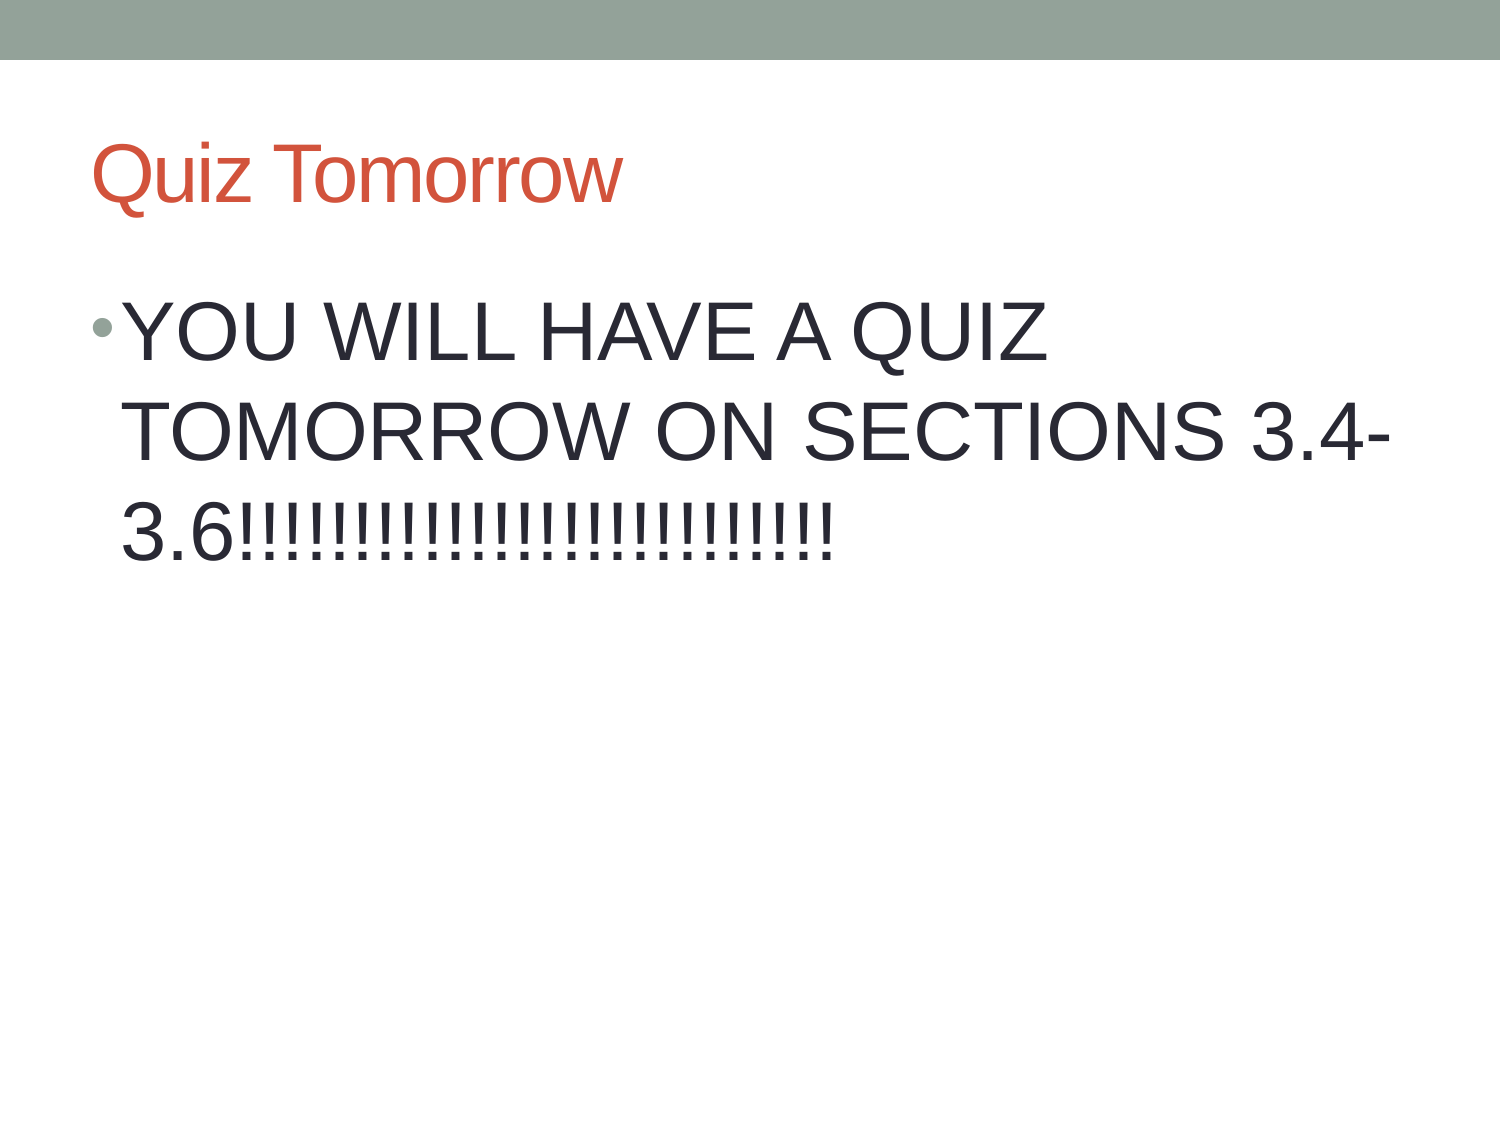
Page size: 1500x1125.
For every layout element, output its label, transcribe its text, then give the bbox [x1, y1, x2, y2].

title Quiz Tomorrow [75, 87, 1425, 250]
list YOU WILL HAVE A QUIZ TOMORROW ON SECTIONS 3.4-3.6!!!!!!!!!!!!!!!!!!!!!!!!!! [75, 270, 1450, 1013]
